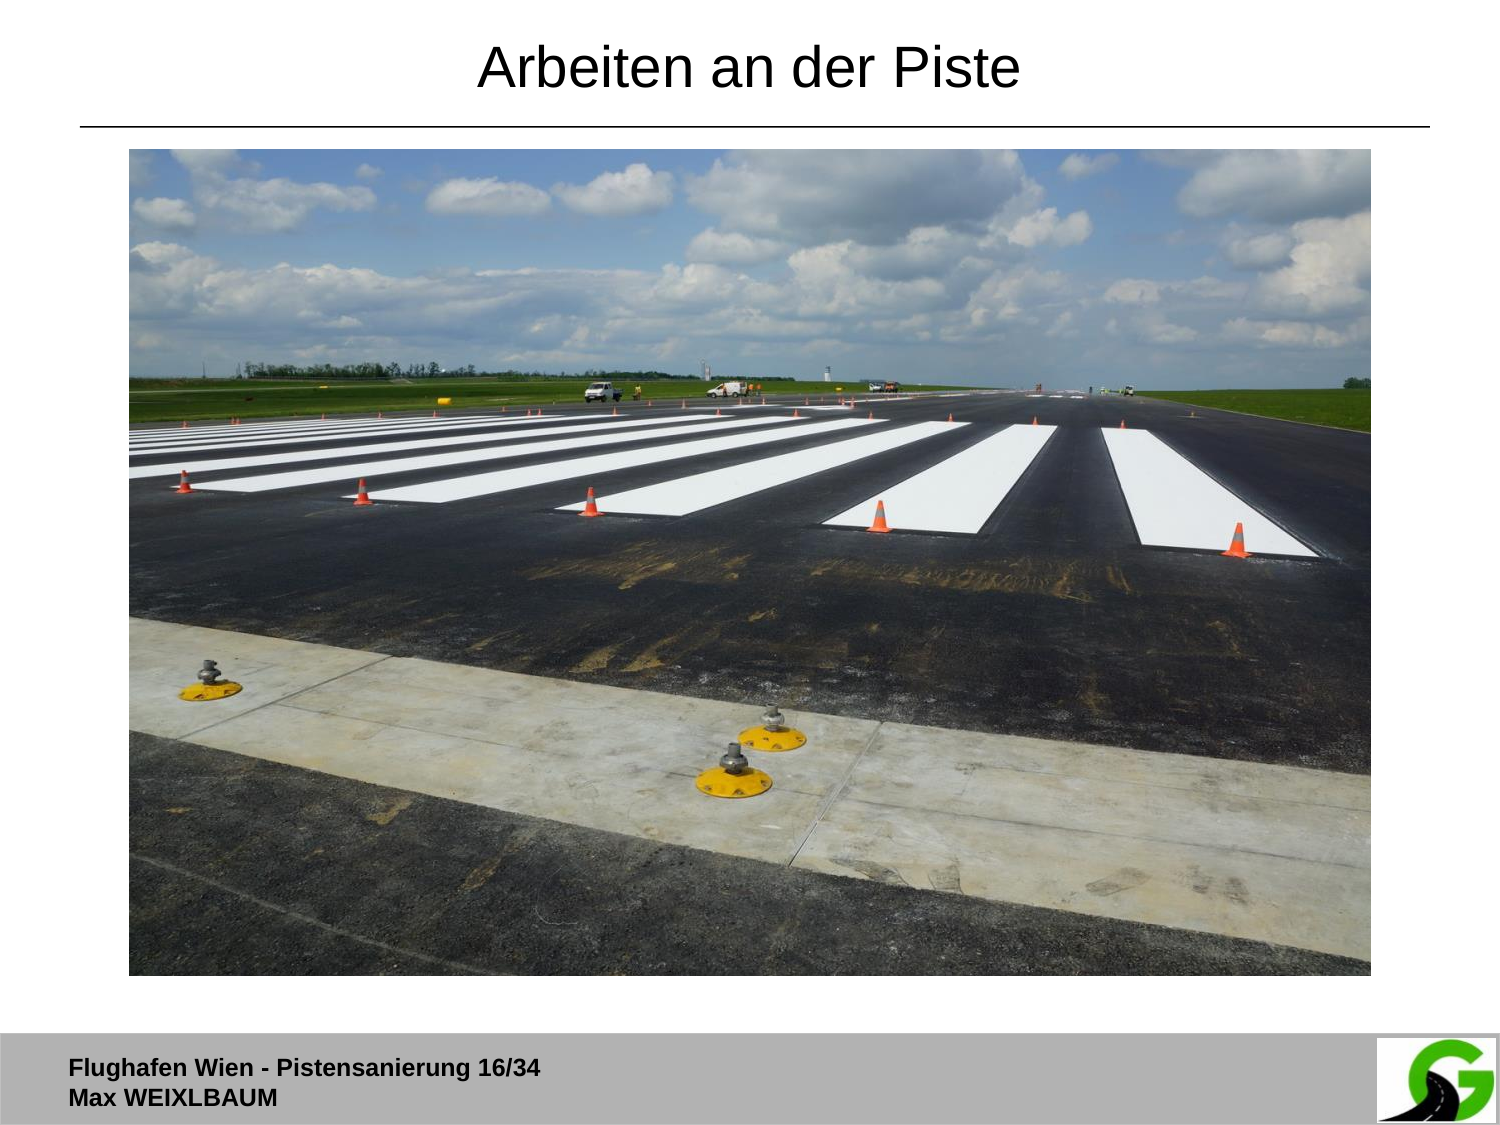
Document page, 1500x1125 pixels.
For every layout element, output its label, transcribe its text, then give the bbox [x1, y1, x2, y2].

picture [1377, 1038, 1496, 1123]
picture [129, 148, 1371, 977]
title Arbeiten an der Piste [0, 0, 1500, 128]
